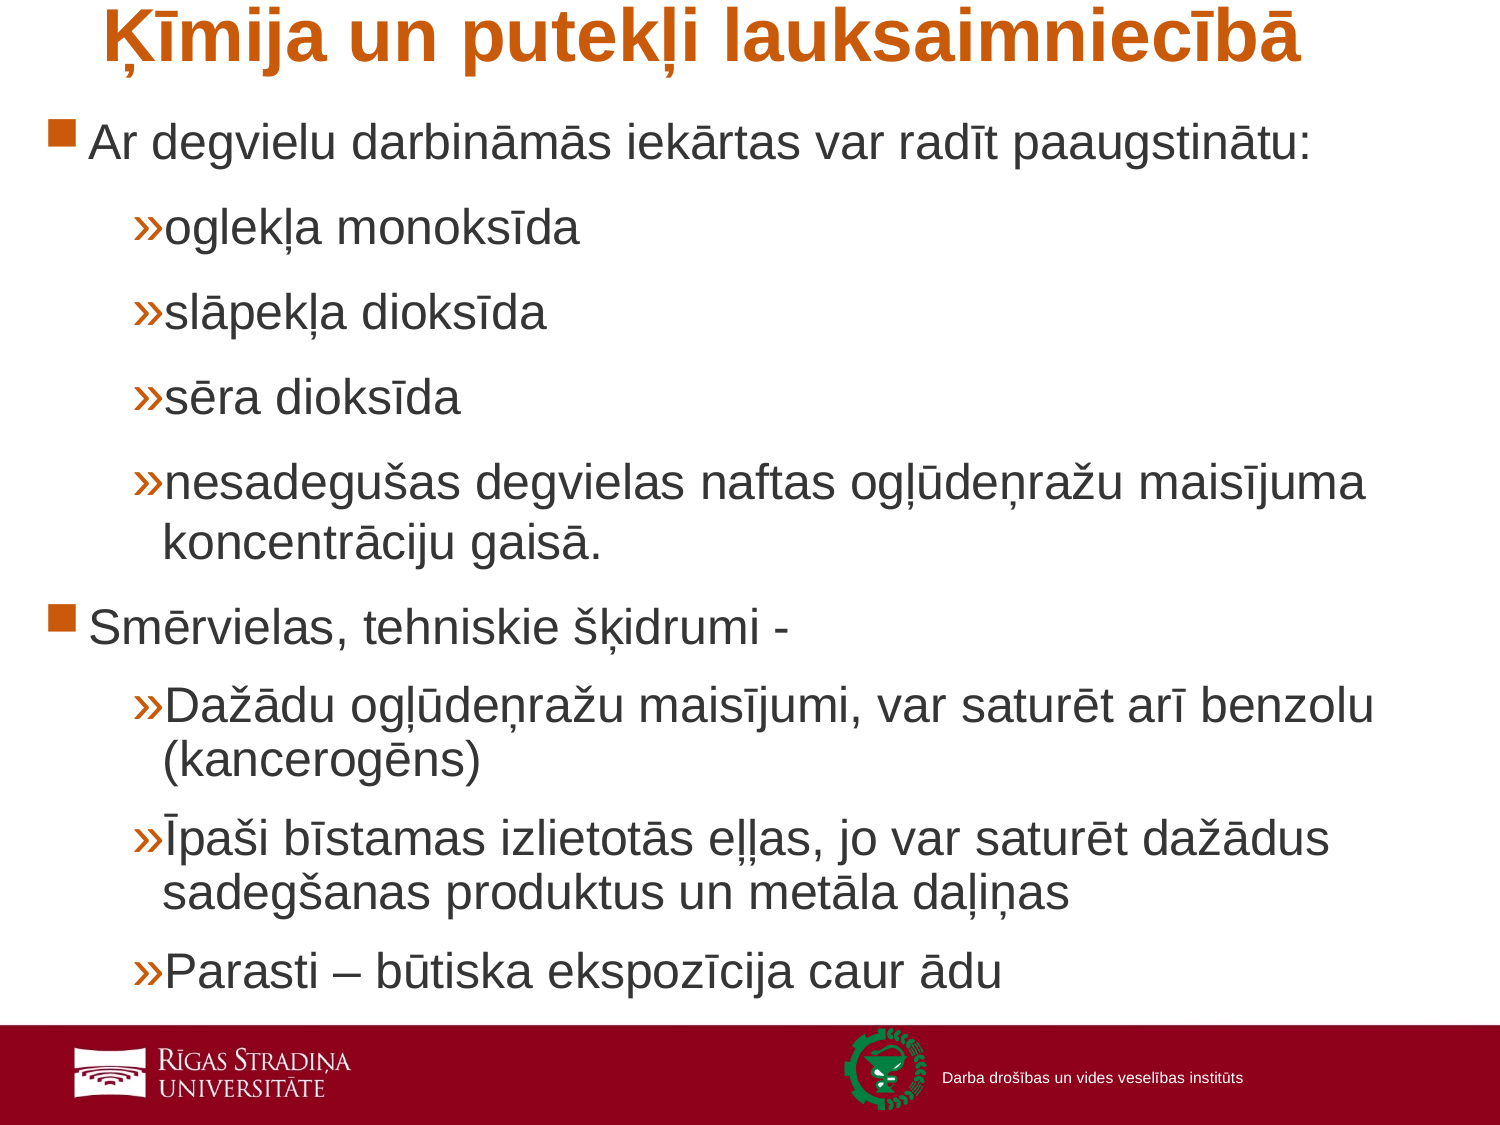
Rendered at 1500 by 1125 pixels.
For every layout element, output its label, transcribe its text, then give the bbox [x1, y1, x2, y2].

picture [0, 0, 1500, 1125]
title Ķīmija un putekļi lauksaimniecībā [87, 0, 1426, 103]
list Ar degvielu darbināmās iekārtas var radīt paaugstinātu: oglekļa monoksīda slāpekļa dioksīda sēra dioksīda nesadegušas degvielas naftas ogļūdeņražu maisījuma koncentrāciju gaisā. Smērvielas, tehniskie šķidrumi - Dažādu ogļūdeņražu maisījumi, var saturēt arī benzolu (kancerogēns) Īpaši bīstamas izlietotās eļļas, jo var saturēt dažādus sadegšanas produktus un metāla daļiņas Parasti – būtiska ekspozīcija caur ādu [29, 101, 1425, 1025]
